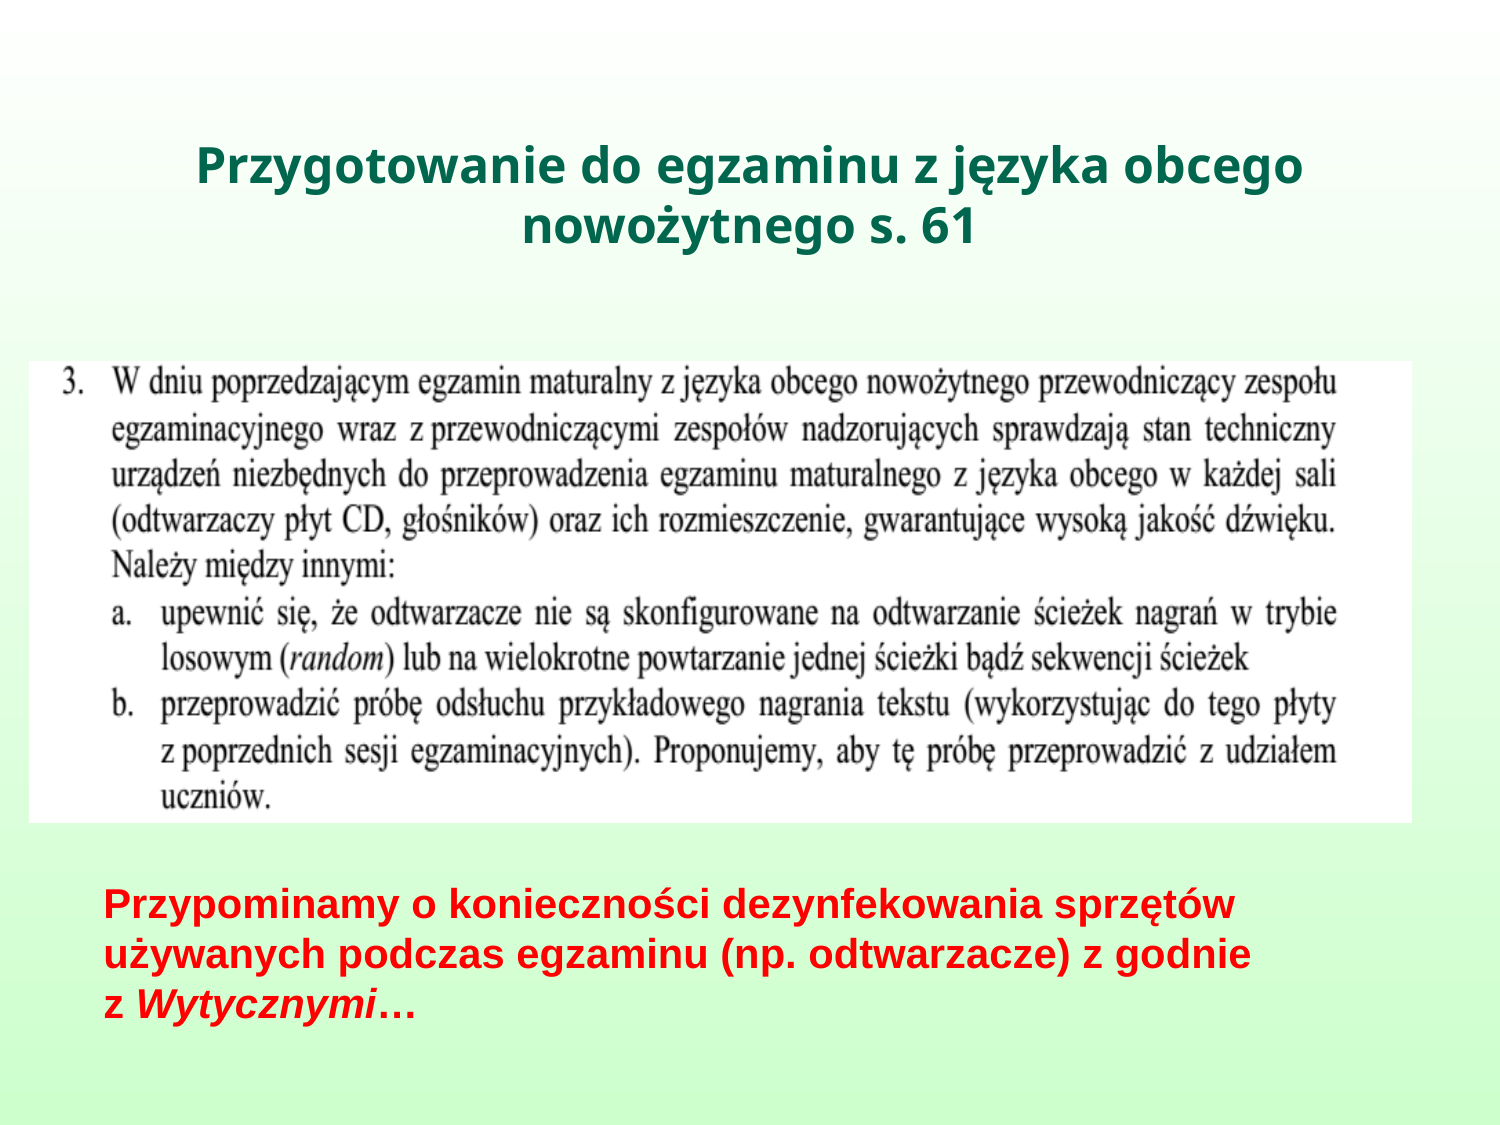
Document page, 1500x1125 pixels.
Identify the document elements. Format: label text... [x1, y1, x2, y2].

title Przygotowanie do egzaminu z języka obcego nowożytnego s. 61 [112, 99, 1388, 288]
picture [29, 361, 1412, 823]
text_box Przypominamy o konieczności dezynfekowania sprzętów używanych podczas egzaminu (np. odtwarzacze) z godnie z Wytycznymi… [88, 869, 1412, 1035]
